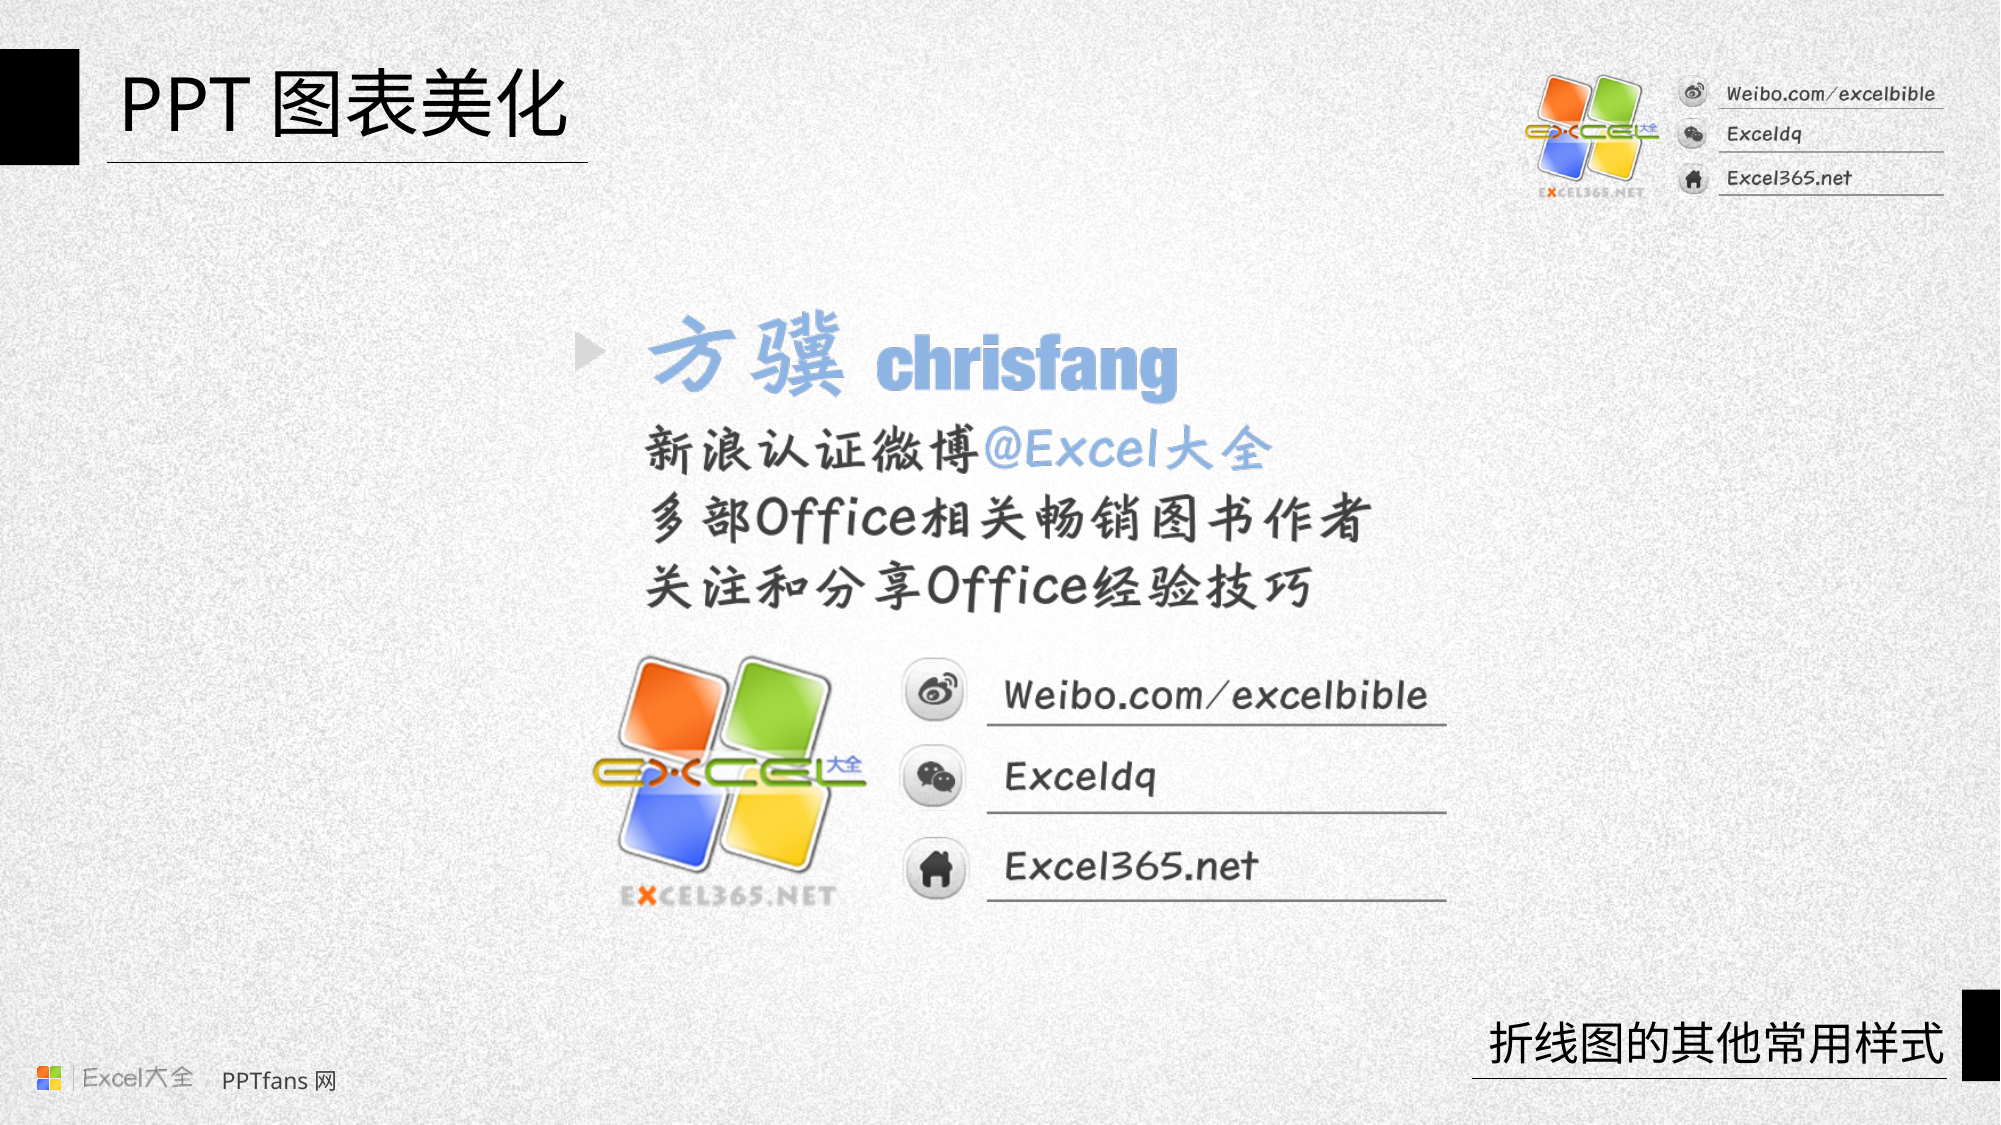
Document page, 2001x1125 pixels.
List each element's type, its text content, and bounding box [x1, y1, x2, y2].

picture [1516, 59, 1948, 207]
picture [37, 1066, 61, 1090]
text_box 折线图的其他常用样式 [1454, 1007, 1961, 1077]
picture [575, 257, 1455, 926]
picture [66, 1054, 209, 1108]
